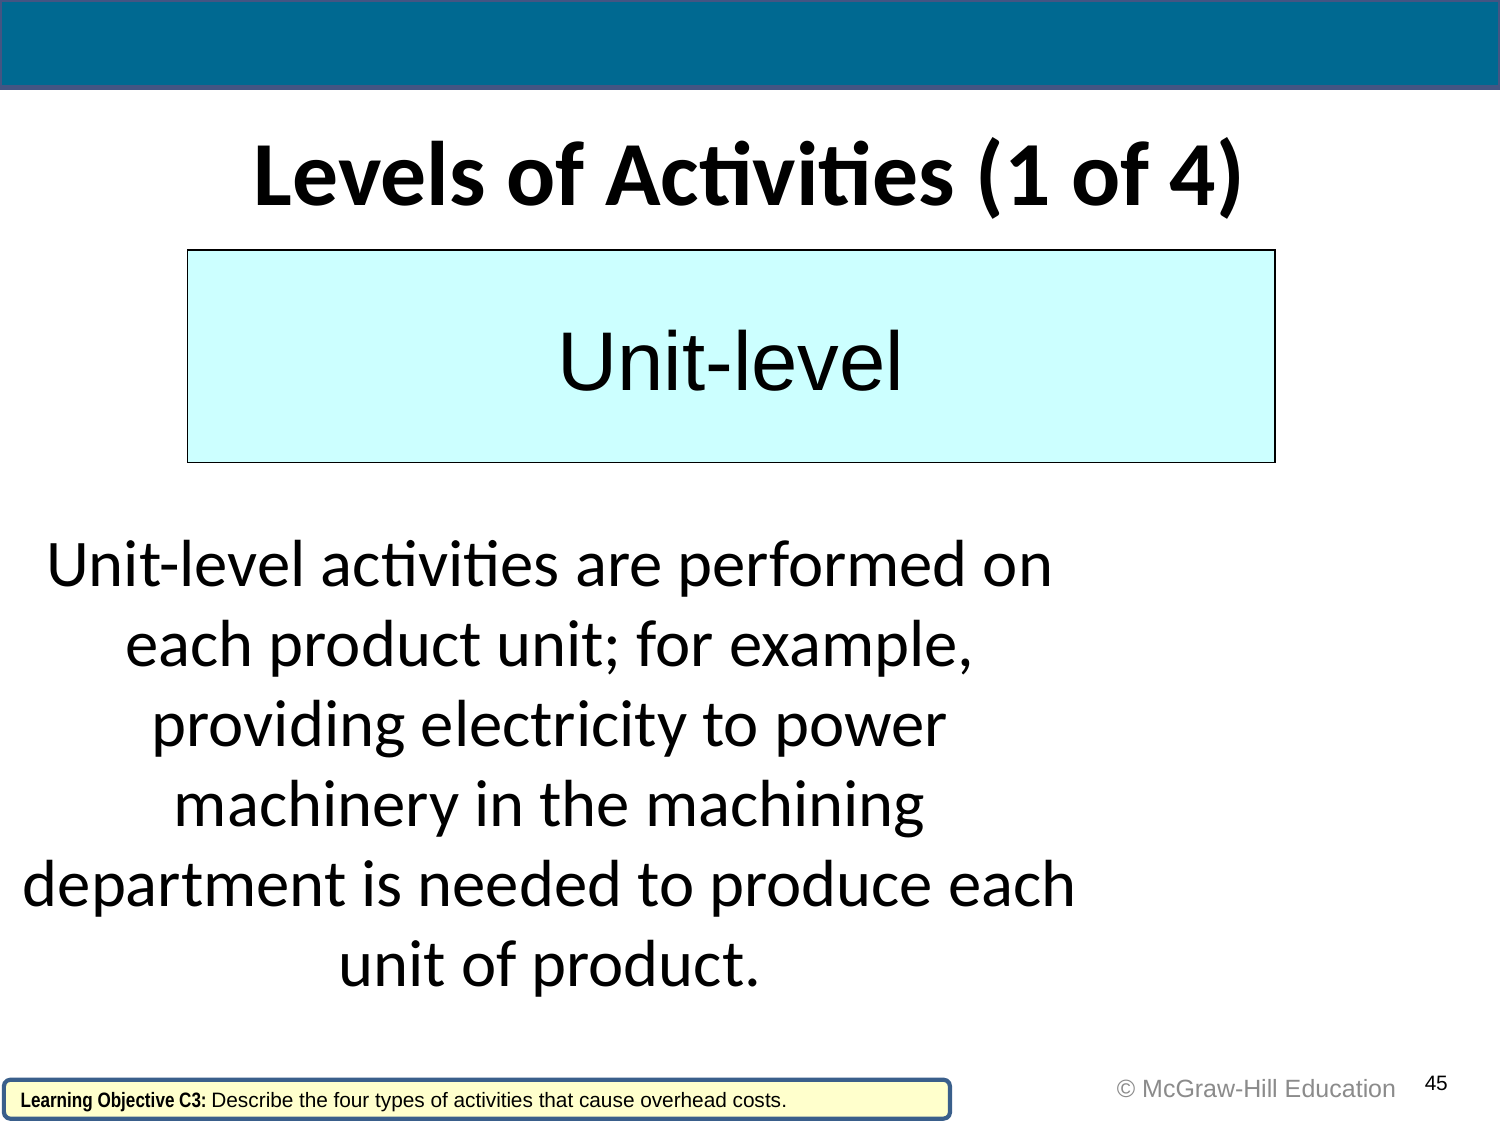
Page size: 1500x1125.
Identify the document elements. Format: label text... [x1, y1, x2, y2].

text_box 45 [1374, 1062, 1463, 1100]
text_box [187, 249, 1276, 463]
list Unit-level activities are performed on each product unit; for example, providing electricity to power machinery in the machining department is needed to produce each unit of product. [0, 512, 1100, 1038]
title Levels of Activities (1 of 4) [75, 75, 1425, 263]
text_box Learning Objective C3: Describe the four types of activities that cause overhead costs. [3, 1079, 951, 1119]
text_box © McGraw-Hill Education [1094, 1065, 1450, 1103]
